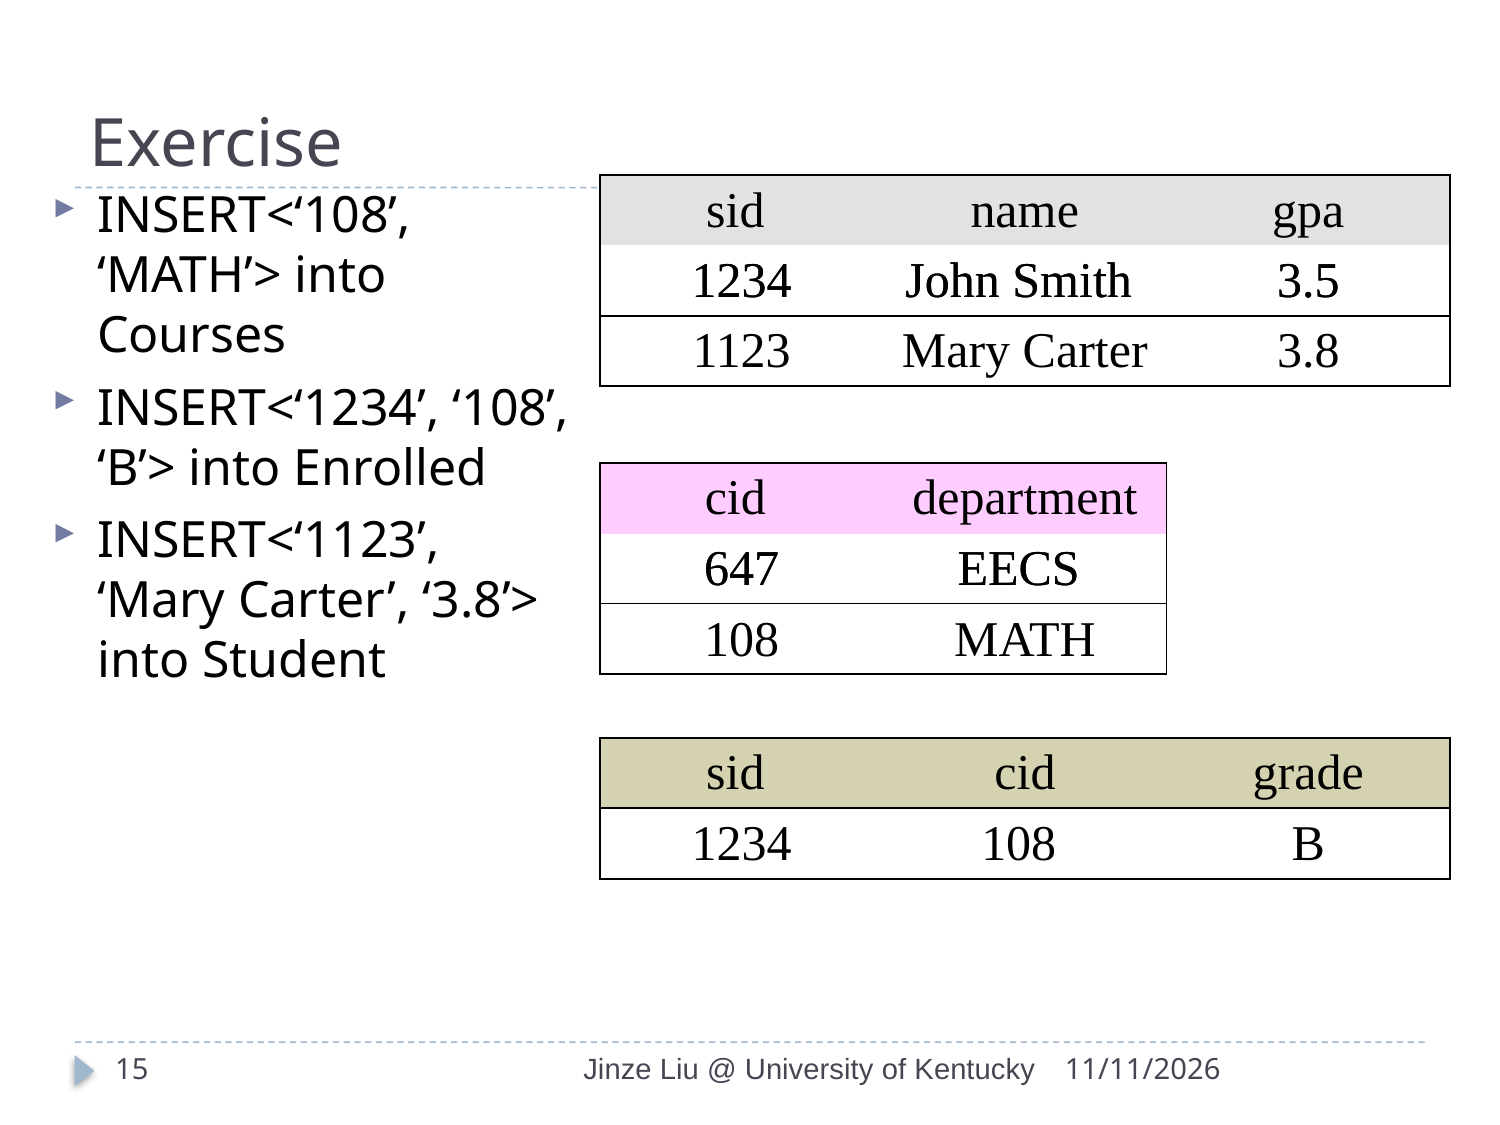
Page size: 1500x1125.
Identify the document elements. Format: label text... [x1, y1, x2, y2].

table_cell John Smith [883, 245, 1167, 316]
title Exercise [75, 24, 1425, 188]
table_header gpa [1167, 176, 1449, 245]
table_cell 108 [601, 604, 883, 673]
slide_number 15 [100, 1042, 426, 1103]
table_cell B [1167, 809, 1449, 878]
table_cell EECS [883, 533, 1166, 603]
table_header cid [601, 464, 883, 533]
table_cell 3.5 [1167, 245, 1449, 316]
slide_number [1051, 1042, 1426, 1103]
table_header cid [883, 739, 1167, 807]
table_cell 3.8 [1167, 316, 1449, 385]
list INSERT<‘108’, ‘MATH’> into Courses INSERT<‘1234’, ‘108’, ‘B’> into Enrolled INSERT<‘1123’, ‘Mary Carter’, ‘3.8’> into Student [37, 174, 588, 1038]
table_header sid [601, 739, 883, 807]
table_cell 1234 [601, 809, 883, 878]
table_header department [883, 464, 1166, 533]
table_cell 108 [883, 809, 1167, 878]
table_cell MATH [883, 604, 1166, 673]
table_cell 647 [601, 533, 883, 603]
table_cell 1234 [601, 245, 883, 316]
table_cell Mary Carter [883, 316, 1167, 385]
table_cell 1123 [601, 316, 883, 385]
table_header sid [601, 176, 883, 245]
footer Jinze Liu @ University of Kentucky [475, 1042, 1051, 1103]
table_header name [883, 176, 1167, 245]
table_header grade [1167, 739, 1449, 807]
